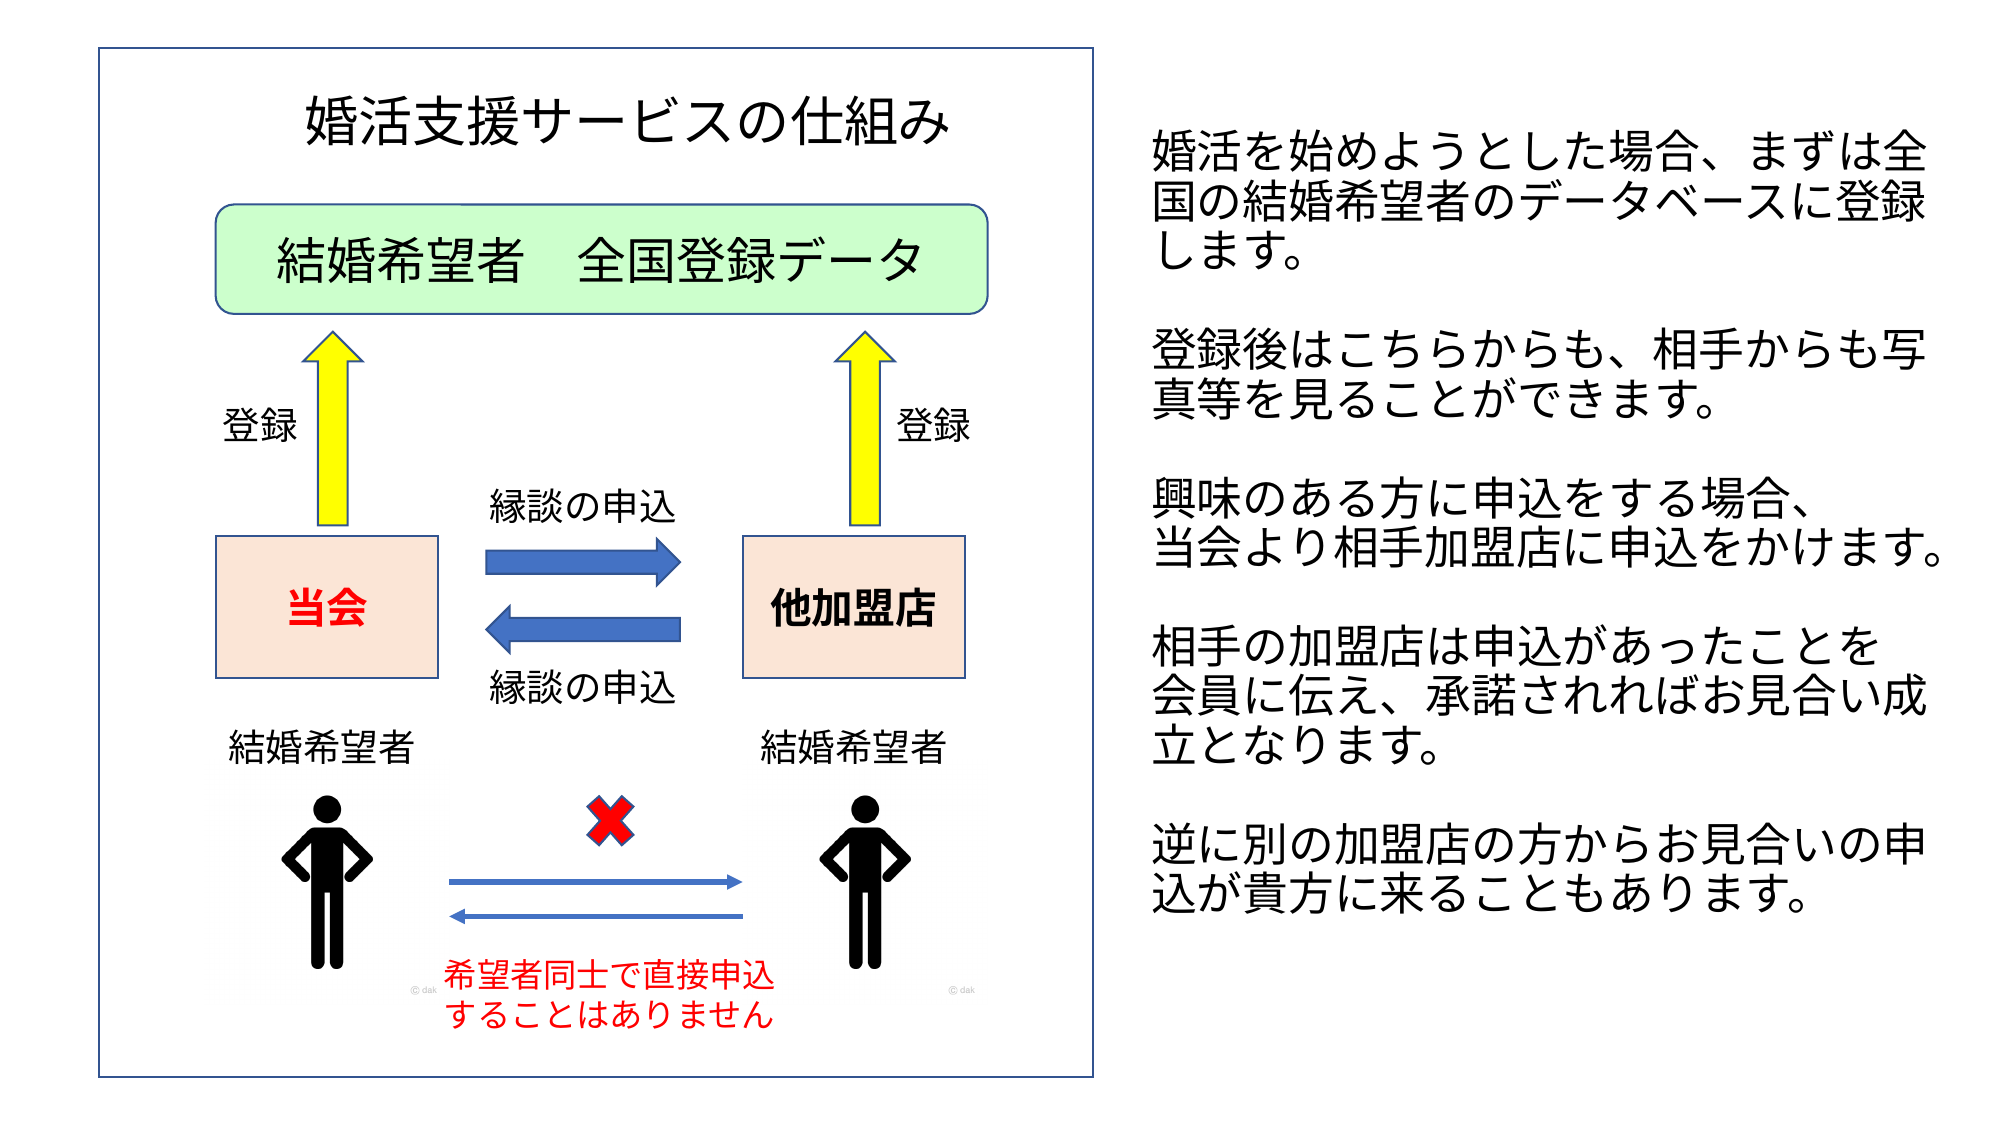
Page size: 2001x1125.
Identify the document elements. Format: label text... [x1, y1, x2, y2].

text_box [98, 47, 1094, 1078]
picture [204, 759, 450, 1005]
text_box 結婚希望者 [745, 716, 965, 759]
text_box 縁談の申込 [474, 475, 697, 535]
text_box 希望者同士で直接申込することはありません [428, 946, 796, 1042]
text_box 縁談の申込 [474, 656, 697, 717]
picture [742, 759, 988, 1005]
text_box 婚活を始めようとした場合、まずは全国の結婚希望者のデータベースに登録します。 登録後はこちらからも、相手からも写真等を見ることができます。 興味のある方に申込をする場合、 当会より相手加盟店に申込をかけます。 相手の加盟店は申込があったことを 会員に伝え、承諾されればお見合い成立となります。 逆に別の加盟店の方からお見合いの申込が貴方に来ることもあります。 [1136, 61, 1946, 989]
